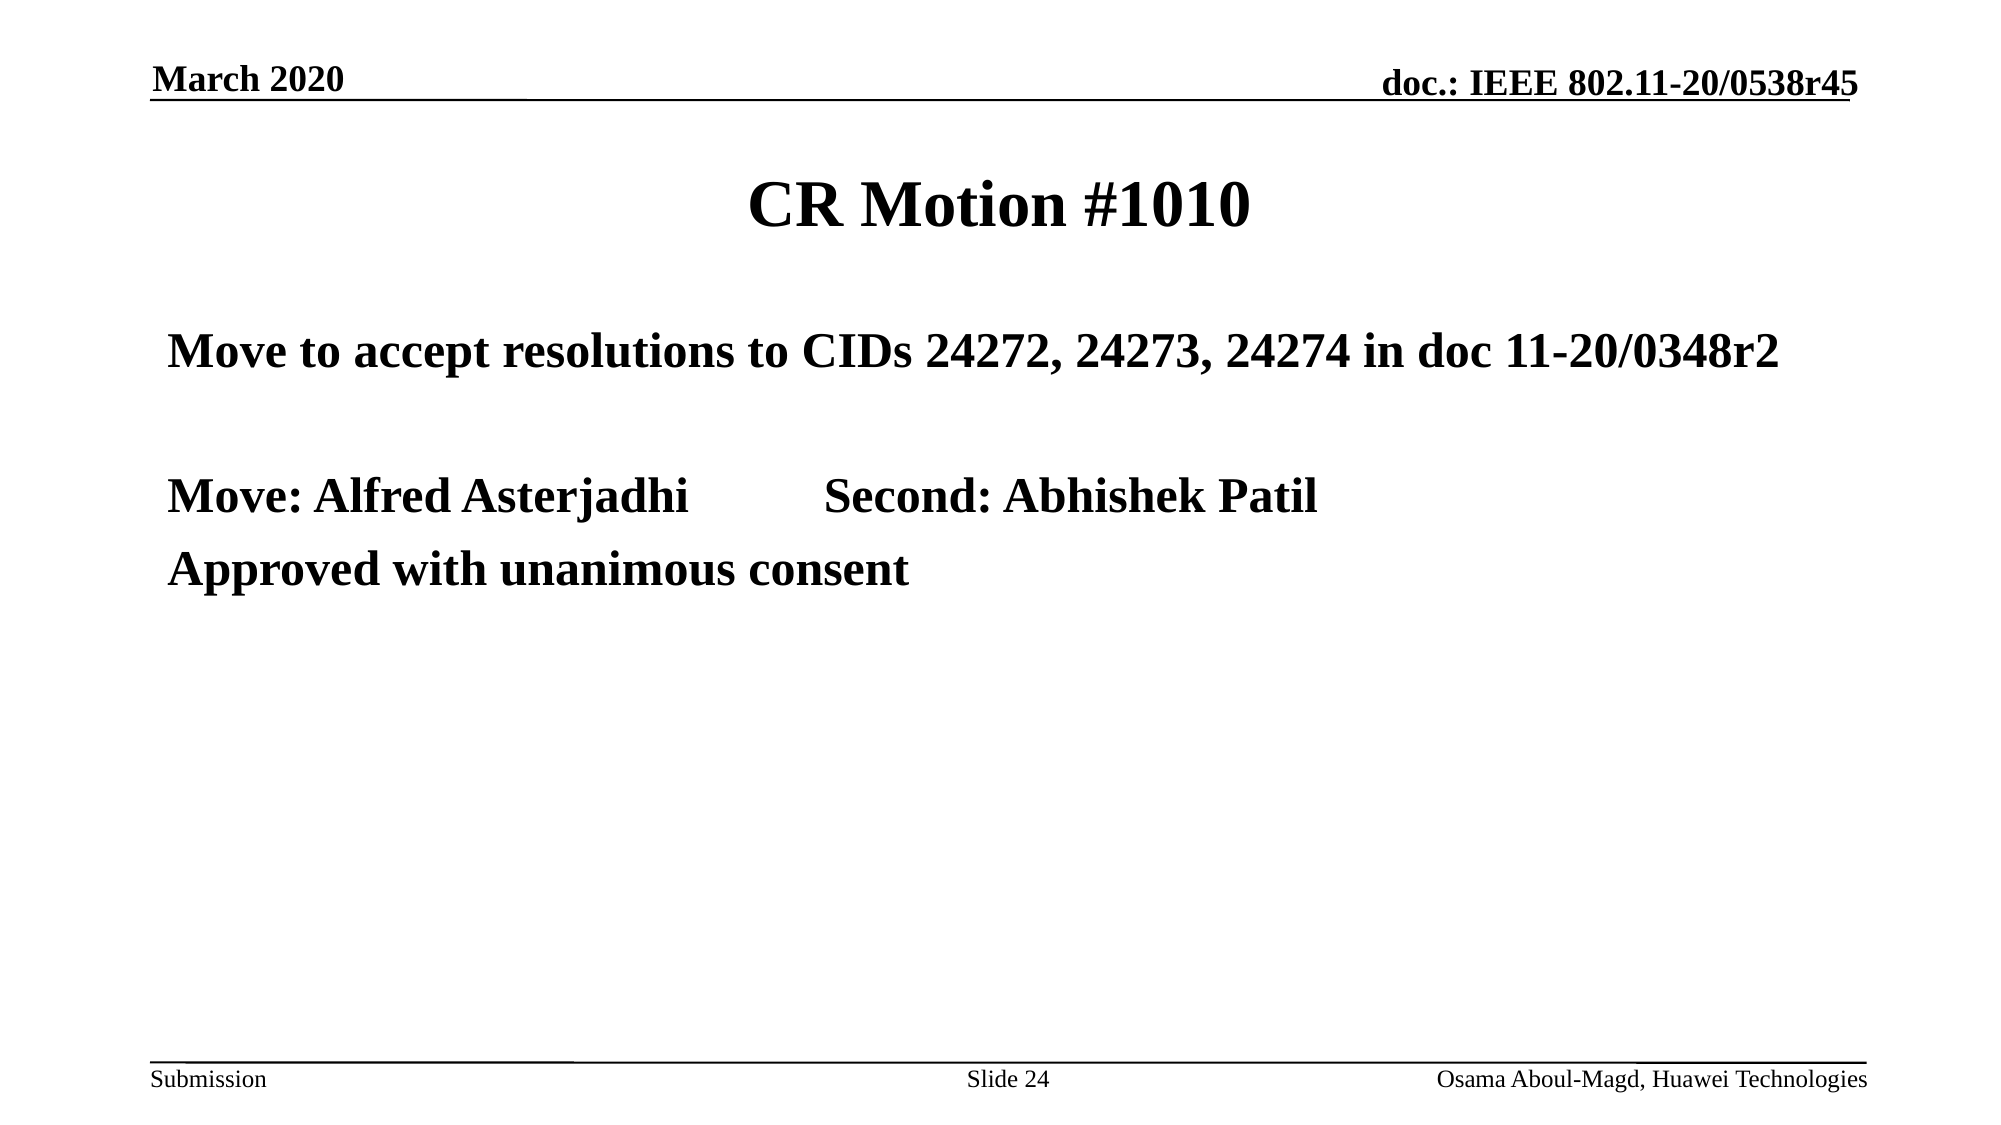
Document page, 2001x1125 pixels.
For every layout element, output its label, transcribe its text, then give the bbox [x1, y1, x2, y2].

slide_number Slide 24 [950, 1061, 1067, 1123]
list Move to accept resolutions to CIDs 24272, 24273, 24274 in doc 11-20/0348r2 Move: Alfred Asterjadhi Second: Abhishek Patil Approved with unanimous consent [152, 237, 2000, 1125]
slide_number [152, 54, 563, 100]
title CR Motion #1010 [149, 112, 1850, 288]
footer Osama Aboul-Magd, Huawei Technologies [1171, 1061, 1869, 1093]
